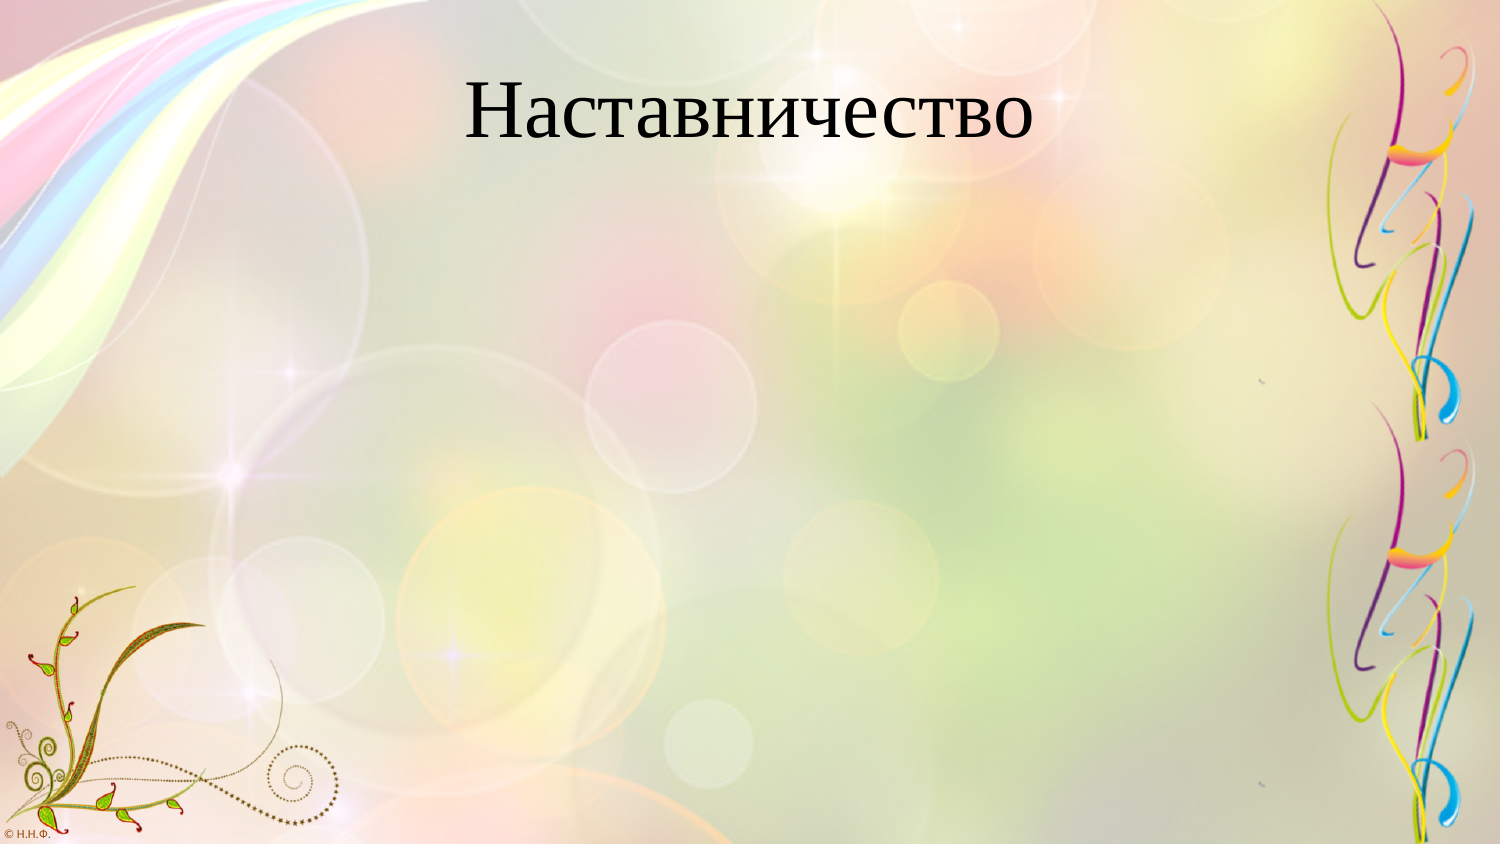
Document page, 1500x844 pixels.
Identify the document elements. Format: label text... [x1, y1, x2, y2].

picture [0, 0, 1500, 844]
text_box Наставничество [74, 33, 1425, 175]
